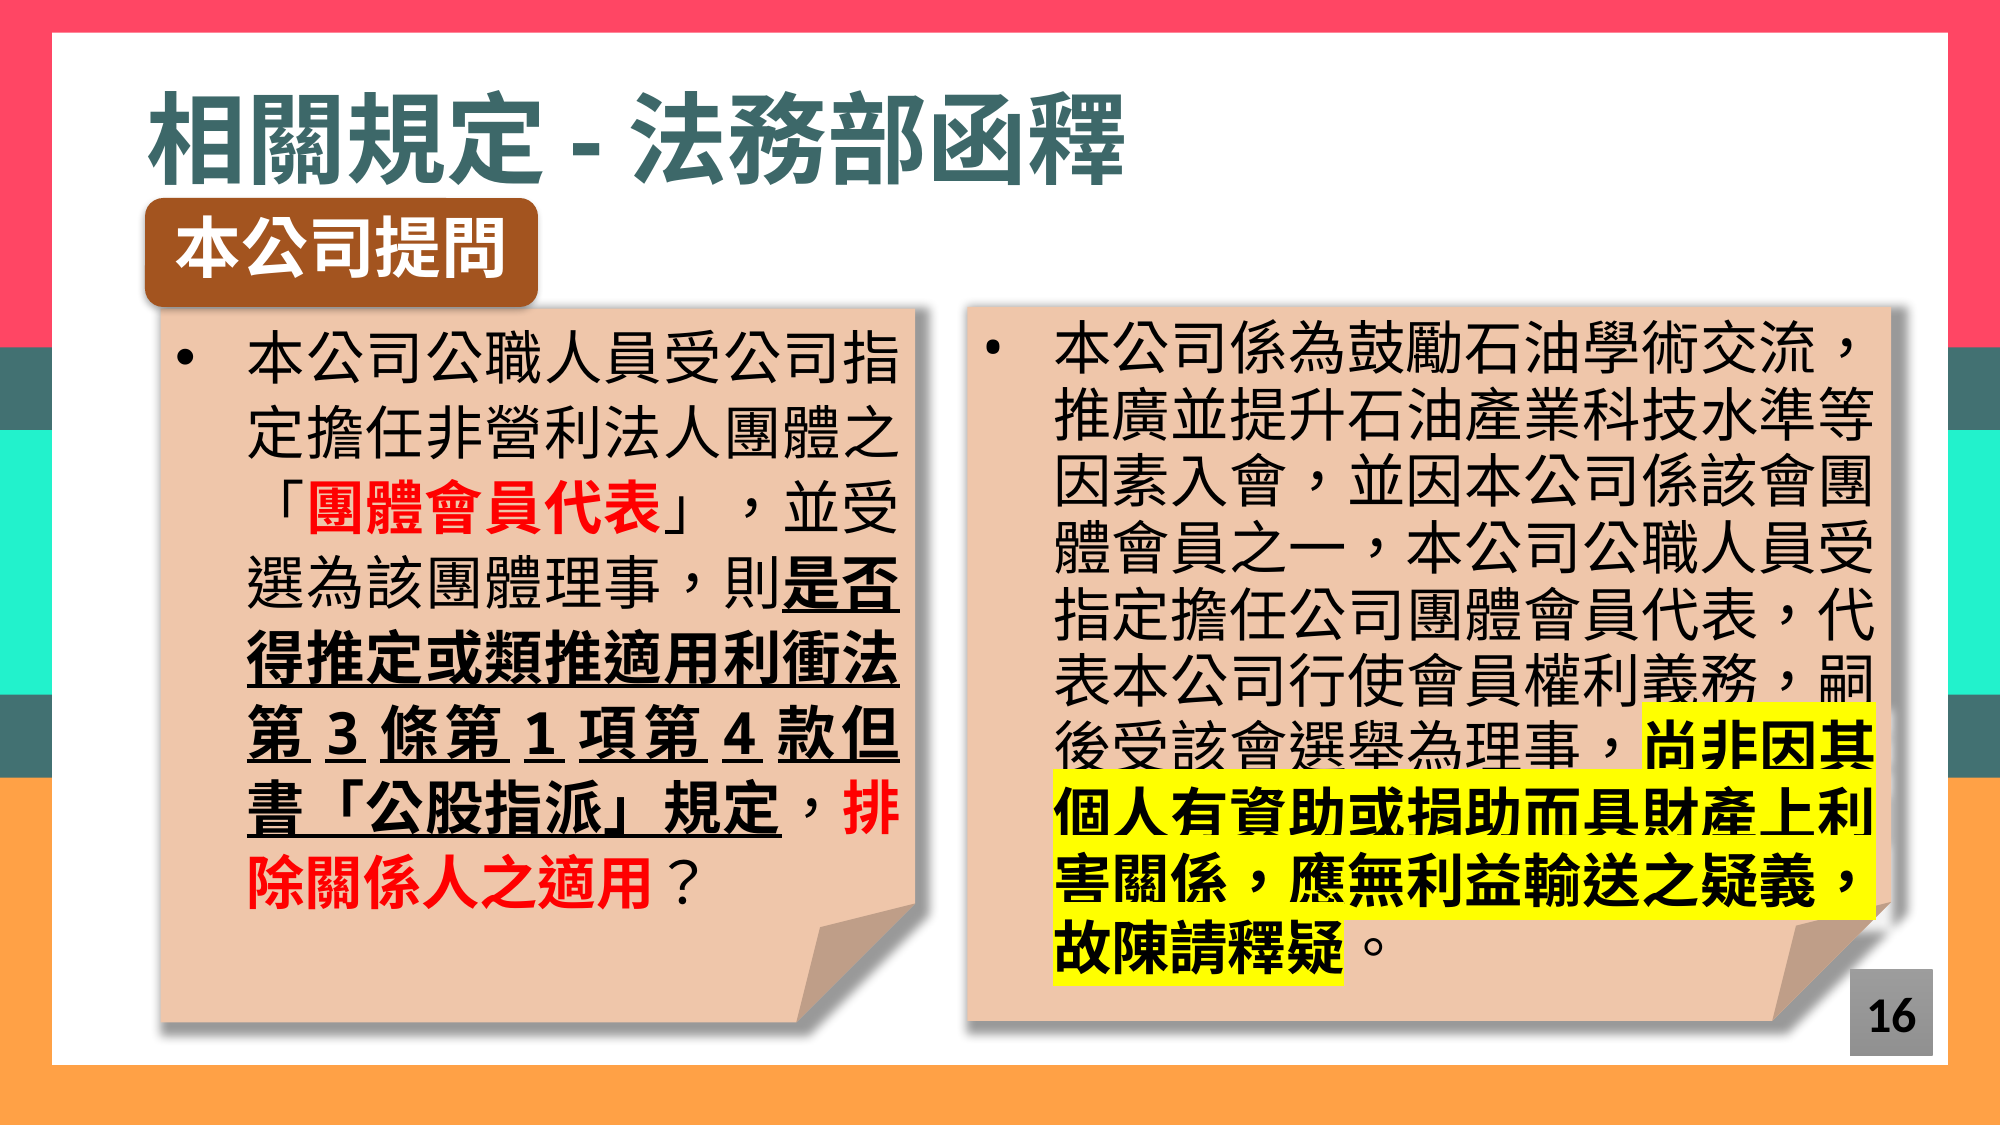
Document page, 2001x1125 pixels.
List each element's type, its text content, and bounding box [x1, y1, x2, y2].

text_box 16 [1849, 969, 1933, 1056]
text_box [0, 695, 52, 777]
text_box [0, 430, 52, 695]
text_box [0, 0, 2000, 348]
text_box [0, 348, 52, 430]
text_box [1948, 430, 2000, 695]
text_box 本公司提問 [144, 205, 538, 307]
text_box [52, 32, 1948, 1065]
text_box 本公司係為鼓勵石油學術交流，推廣並提升石油產業科技水準等因素入會，並因本公司係該會團體會員之一，本公司公職人員受指定擔任公司團體會員代表，代表本公司行使會員權利義務，嗣後受該會選舉為理事，尚非因其個人有資助或捐助而具財產上利害關係，應無利益輸送之疑義，故陳請釋疑。 [967, 306, 1892, 1021]
text_box 本公司公職人員受公司指定擔任非營利法人團體之「團體會員代表」，並受選為該團體理事，則是否得推定或類推適用利衝法第3條第1項第4款但書「公股指派」規定，排除關係人之適用？ [160, 308, 916, 1023]
text_box 相關規定-法務部函釋 [132, 69, 1813, 205]
text_box [0, 777, 2000, 1125]
text_box [1948, 348, 2000, 430]
text_box [1948, 695, 2000, 777]
